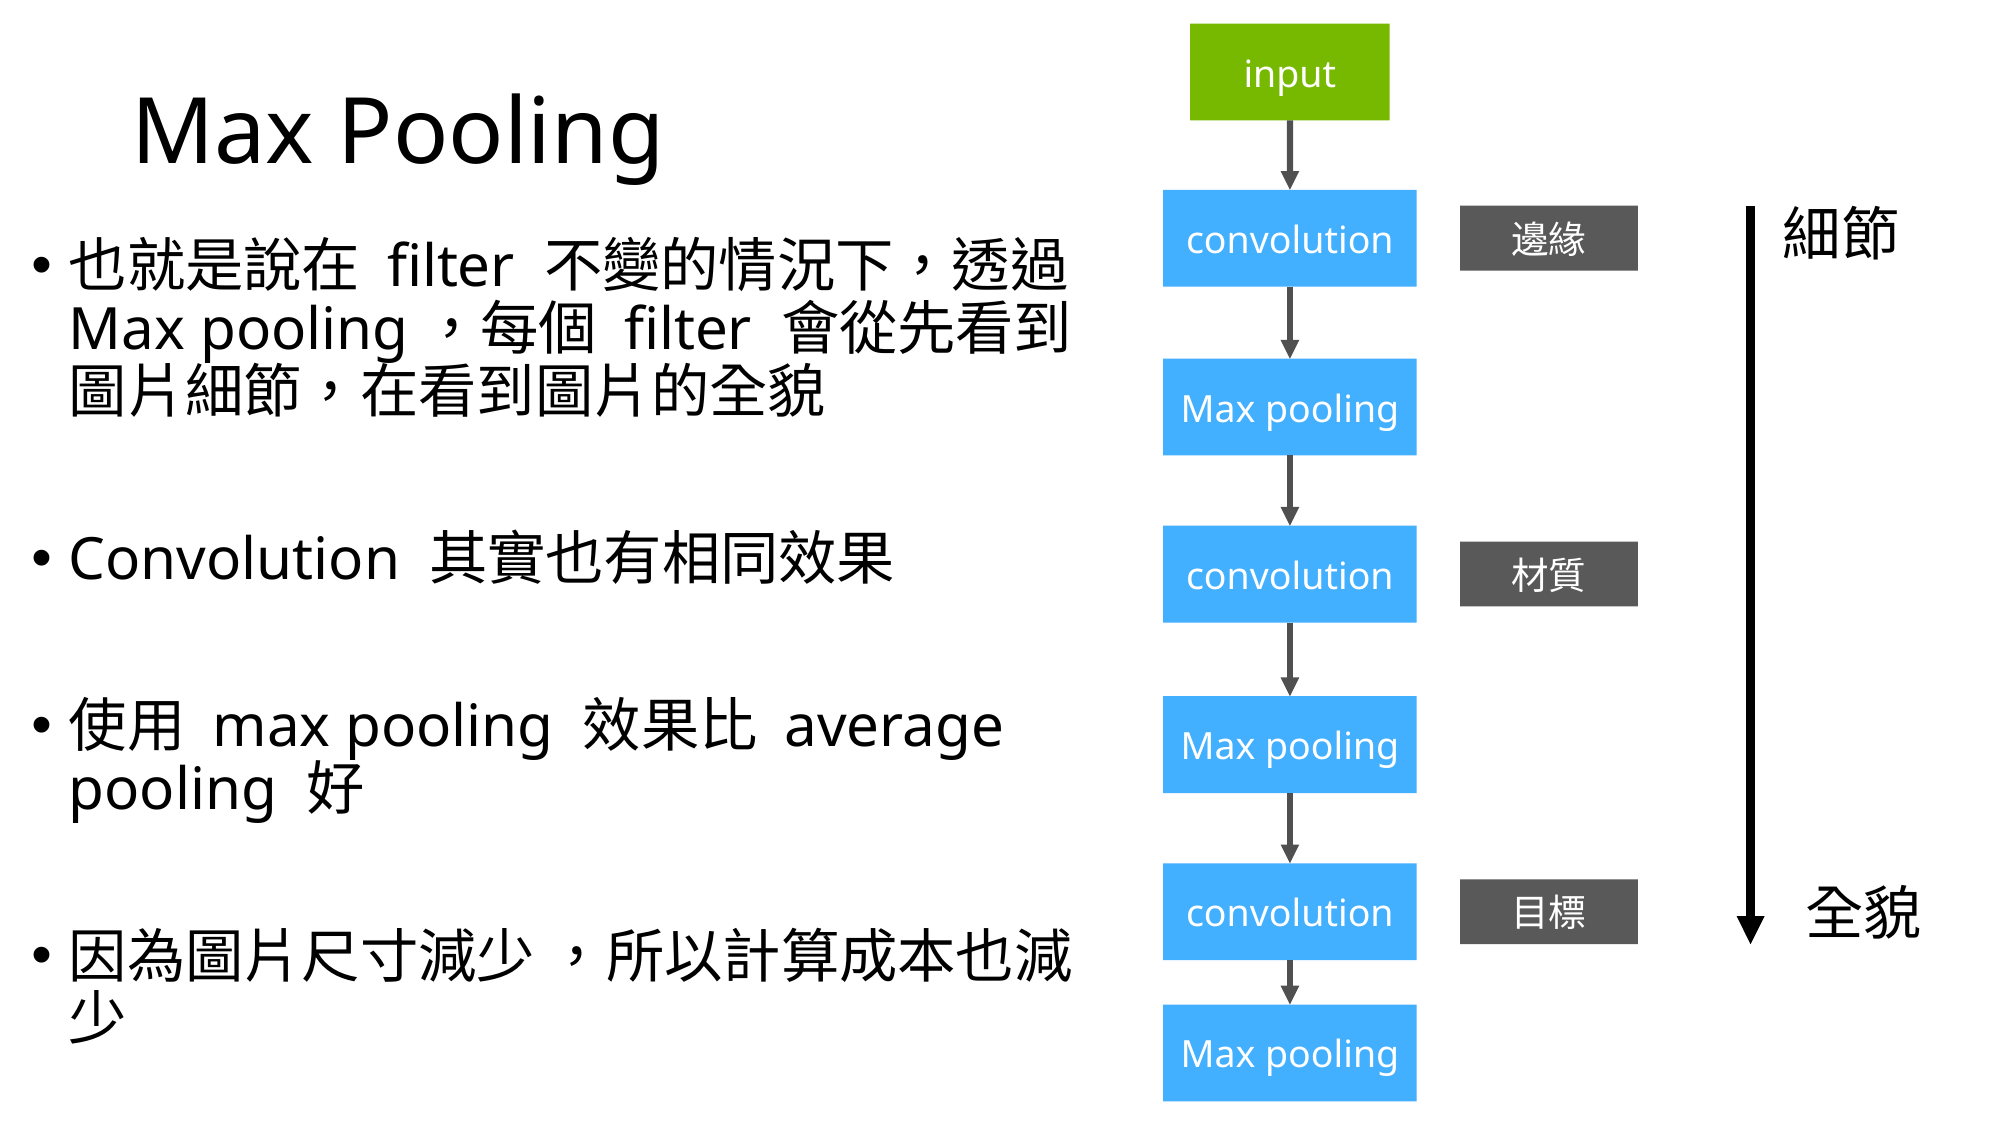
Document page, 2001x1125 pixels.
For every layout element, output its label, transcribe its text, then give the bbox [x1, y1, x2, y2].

title Max Pooling [116, 25, 1163, 243]
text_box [1163, 23, 1954, 1102]
